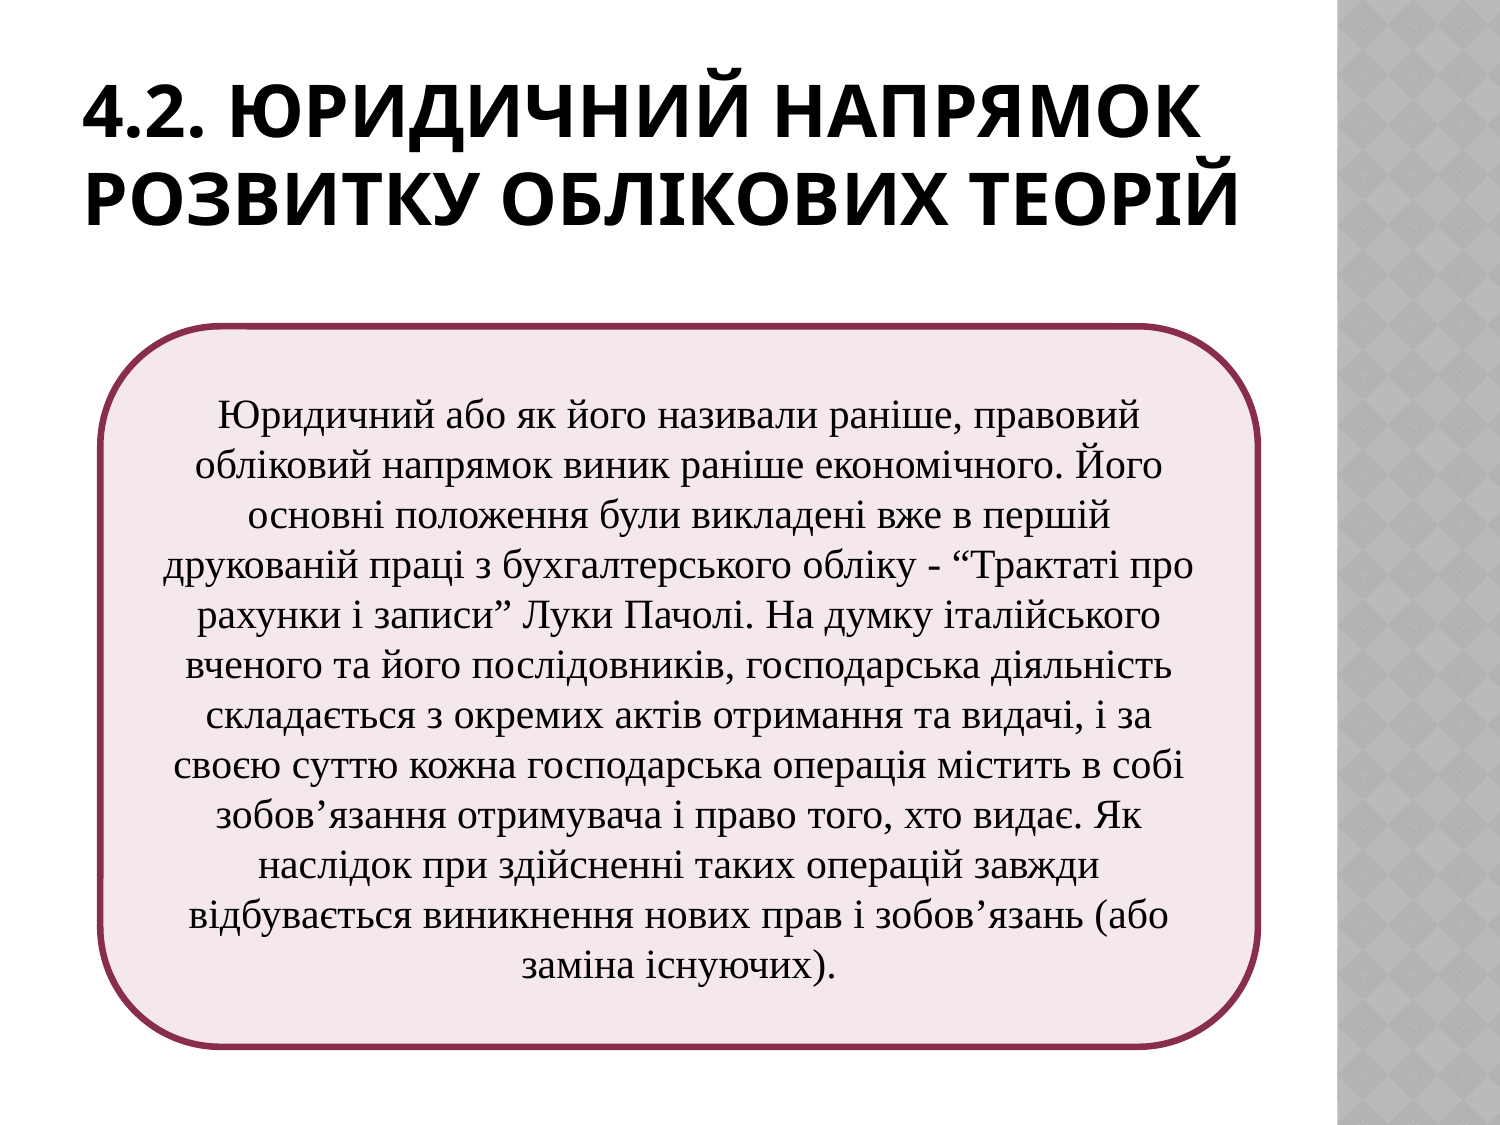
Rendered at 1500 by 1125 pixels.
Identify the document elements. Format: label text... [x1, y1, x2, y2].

text_box Юридичний або як його називали раніше, правовий обліковий напрямок виник раніше економічного. Його основні положення були викладені вже в першій друкованій праці з бухгалтерського обліку - “Трактаті про рахунки і записи” Луки Пачолі. На думку італійського вченого та його послідовників, господарська діяльність складається з окремих актів отримання та видачі, і за своєю суттю кожна господарська операція містить в собі зобов’язання отримувача і право того, хто видає. Як наслідок при здійсненні таких операцій завжди відбувається виникнення нових прав і зобов’язань (або заміна існуючих). [96, 322, 1262, 1051]
title 4.2. Юридичний напрямок розвитку облікових теорій [75, 52, 1263, 240]
